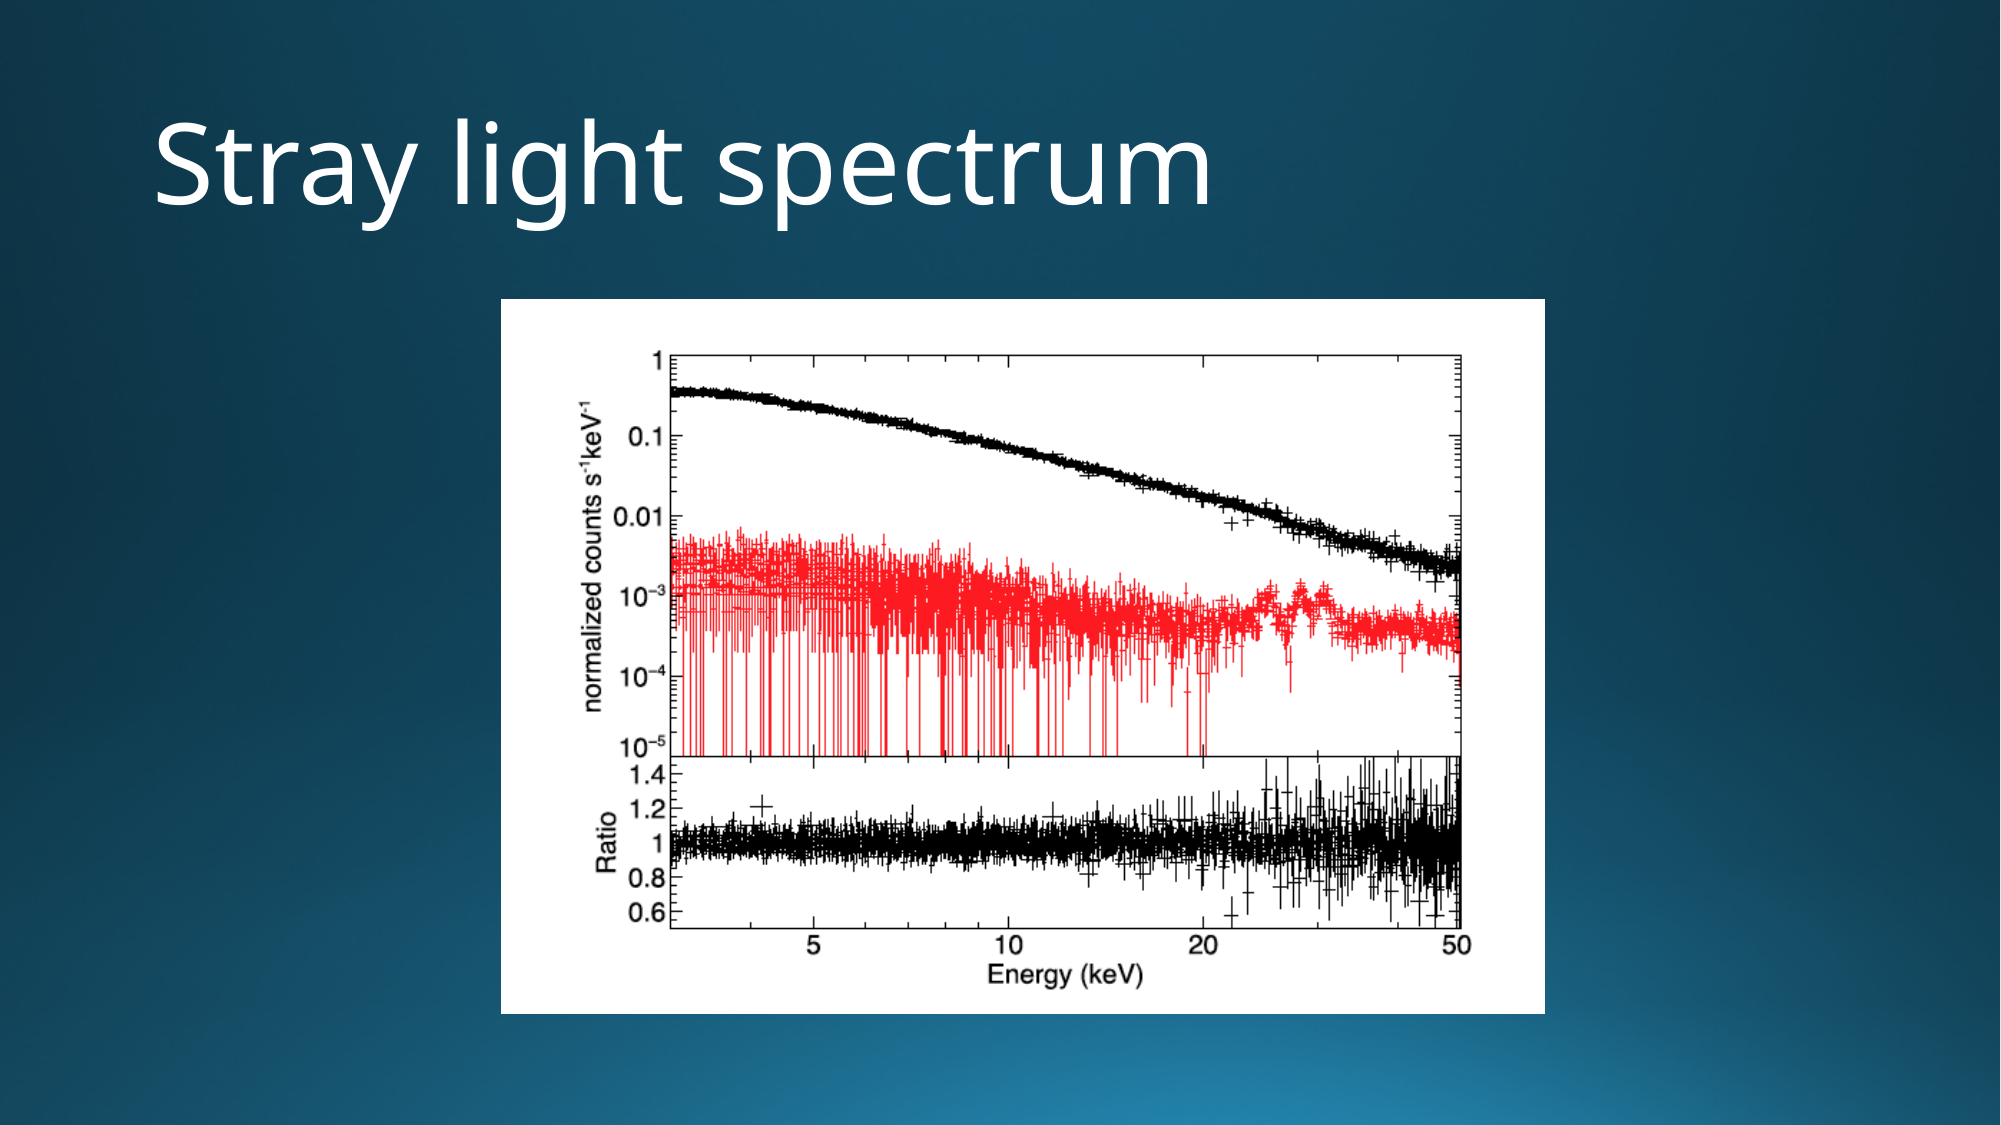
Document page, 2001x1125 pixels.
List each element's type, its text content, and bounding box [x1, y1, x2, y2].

picture [0, 0, 2001, 1125]
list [501, 299, 1545, 1014]
title Stray light spectrum [137, 59, 1863, 278]
